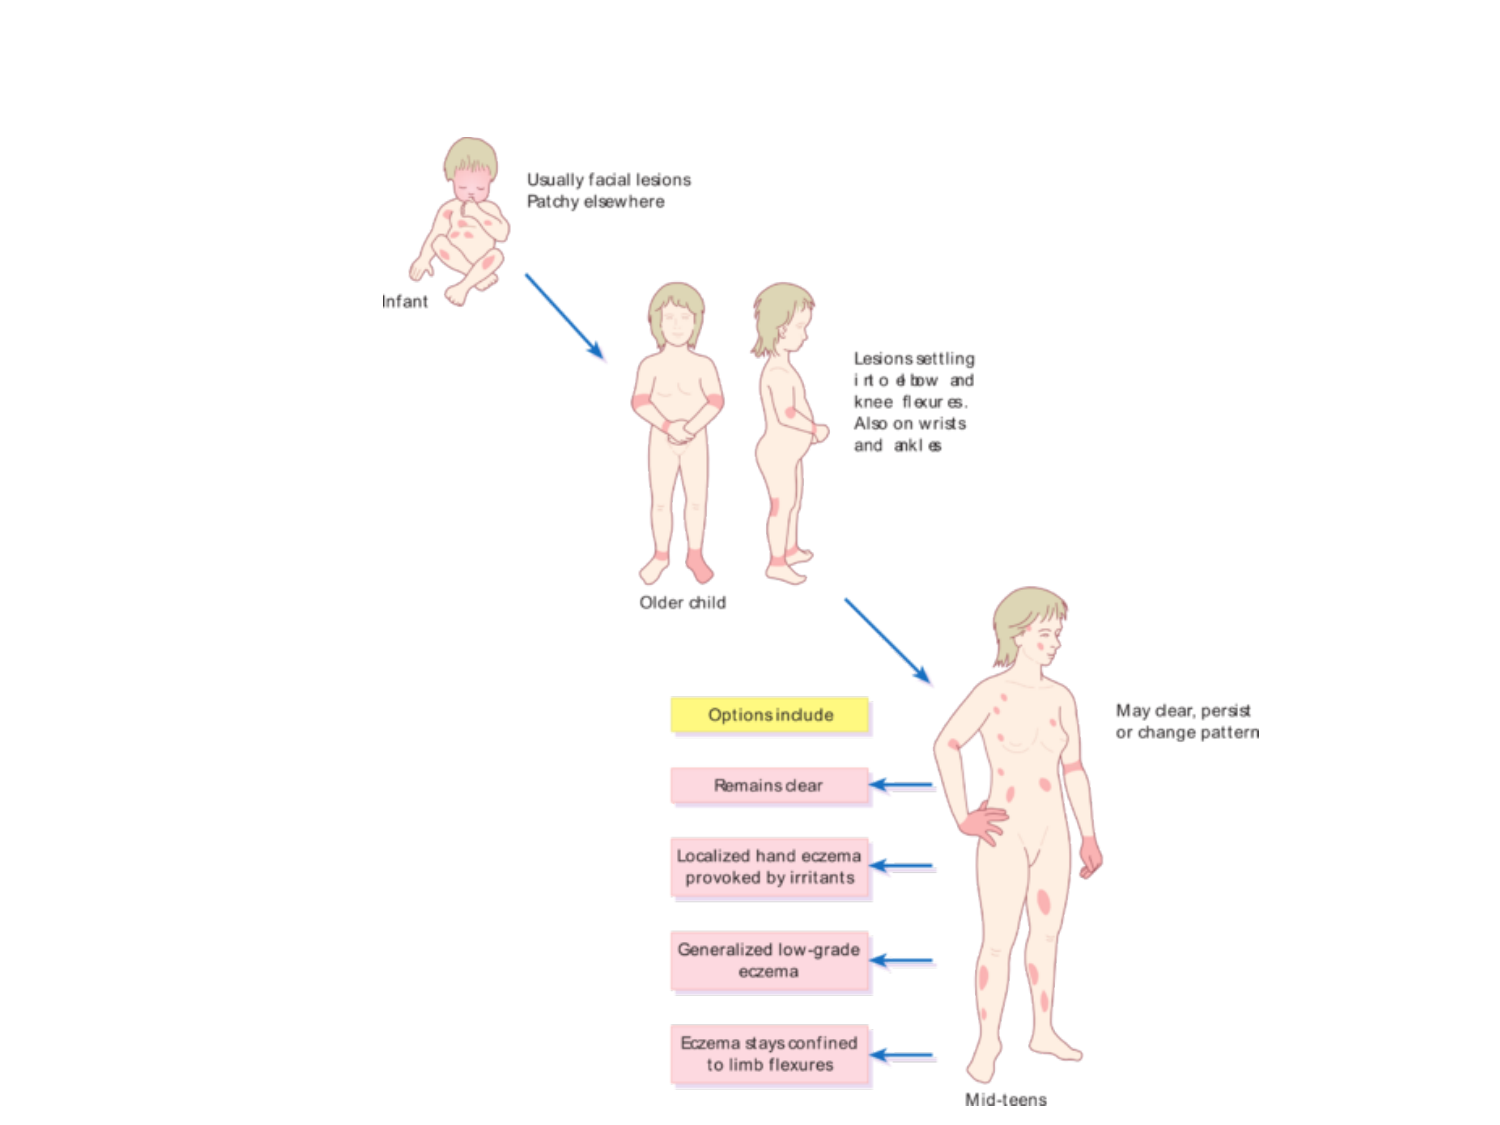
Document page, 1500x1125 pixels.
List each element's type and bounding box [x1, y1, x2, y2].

picture [383, 136, 1260, 1107]
